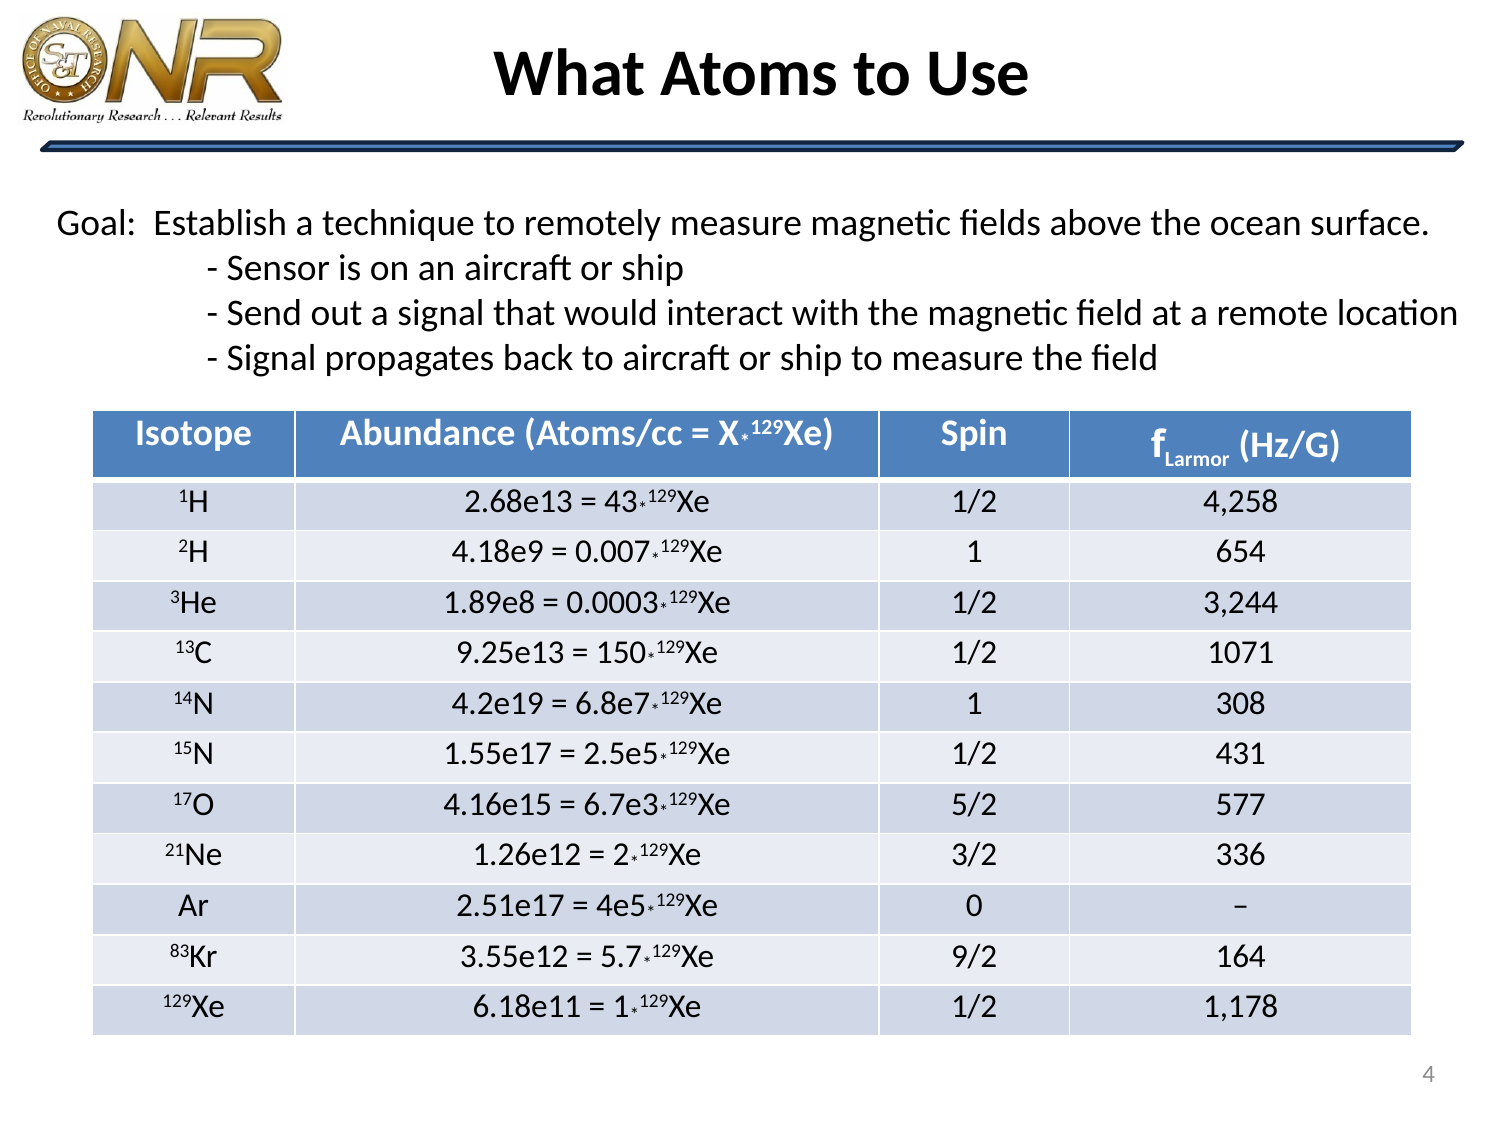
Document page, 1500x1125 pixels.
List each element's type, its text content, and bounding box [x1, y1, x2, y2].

table_cell 2.68e13 = 43*129Xe [296, 483, 878, 530]
slide_number 4 [1400, 1042, 1450, 1103]
table_cell 4.2e19 = 6.8e7*129Xe [296, 683, 878, 731]
table_cell 1/2 [880, 733, 1069, 782]
table_cell 1.55e17 = 2.5e5*129Xe [296, 733, 878, 782]
table_cell 0 [880, 885, 1069, 934]
table_cell 3.55e12 = 5.7*129Xe [296, 936, 878, 984]
text_box [1438, 140, 1465, 153]
table_cell 4.18e9 = 0.007*129Xe [296, 531, 878, 580]
table_cell 1/2 [880, 483, 1069, 530]
table_cell 9/2 [880, 936, 1069, 984]
table_cell 164 [1070, 936, 1411, 984]
table_cell Ar [93, 885, 294, 934]
table_cell 21Ne [93, 834, 294, 883]
text_box [39, 140, 87, 153]
table_cell 1/2 [880, 986, 1069, 1035]
table_header Spin [880, 411, 1069, 477]
table_cell 1,178 [1070, 986, 1411, 1035]
table_cell 129Xe [93, 986, 294, 1035]
table_cell 5/2 [880, 784, 1069, 833]
table_cell 3/2 [880, 834, 1069, 883]
table_cell 15N [93, 733, 294, 782]
table_cell 17O [93, 784, 294, 833]
table_cell 1.89e8 = 0.0003*129Xe [296, 582, 878, 630]
table_cell 13C [93, 632, 294, 681]
table_header Abundance (Atoms/cc = X*129Xe) [296, 411, 878, 477]
table_cell 654 [1070, 531, 1411, 580]
table_cell 577 [1070, 784, 1411, 833]
table_cell 1 [880, 531, 1069, 580]
table_cell 9.25e13 = 150*129Xe [296, 632, 878, 681]
table_cell 1H [93, 483, 294, 530]
table_cell 4,258 [1070, 483, 1411, 530]
table_header fLarmor (Hz/G) [1070, 411, 1411, 477]
table_cell 431 [1070, 733, 1411, 782]
table_cell 1071 [1070, 632, 1411, 681]
table_cell 6.18e11 = 1*129Xe [296, 986, 878, 1035]
table_cell 83Kr [93, 936, 294, 984]
table_cell 2.51e17 = 4e5*129Xe [296, 885, 878, 934]
table_cell 1 [880, 683, 1069, 731]
table_cell 2H [93, 531, 294, 580]
table_cell 1/2 [880, 582, 1069, 630]
title What Atoms to Use [87, 0, 1438, 163]
text_box Goal: Establish a technique to remotely measure magnetic fields above the ocean surface. - Sensor is on an aircraft or ship - Send out a signal that would interact with the magnetic field at a remote location - Signal propagates back to aircraft or ship to measure the field [41, 190, 1500, 386]
table_cell 4.16e15 = 6.7e3*129Xe [296, 784, 878, 833]
table_cell 3He [93, 582, 294, 630]
table_cell 1/2 [880, 632, 1069, 681]
picture [17, 12, 288, 126]
table_cell 3,244 [1070, 582, 1411, 630]
table_cell 1.26e12 = 2*129Xe [296, 834, 878, 883]
table_cell 14N [93, 683, 294, 731]
table_cell 308 [1070, 683, 1411, 731]
table_cell 336 [1070, 834, 1411, 883]
table_header Isotope [93, 411, 294, 477]
table_cell – [1070, 885, 1411, 934]
